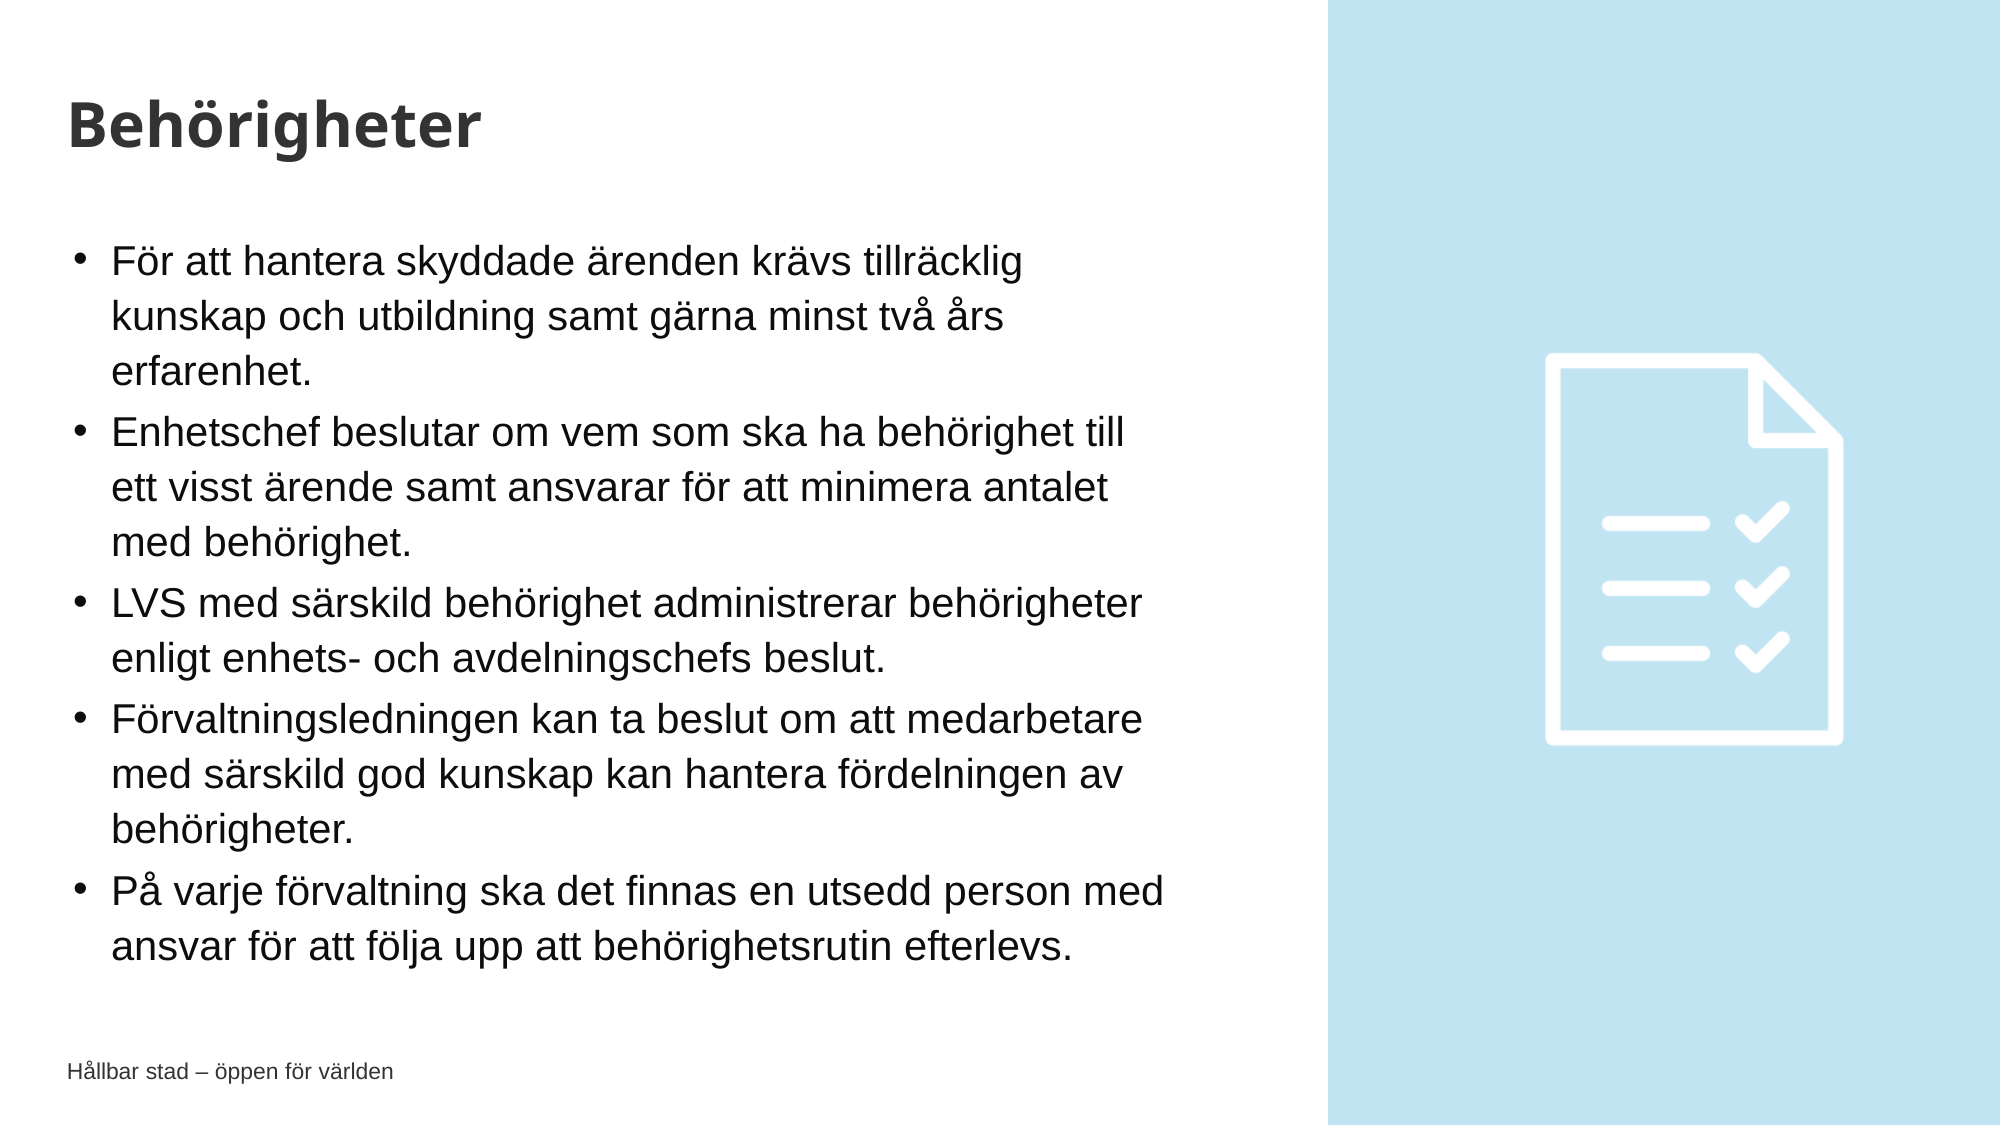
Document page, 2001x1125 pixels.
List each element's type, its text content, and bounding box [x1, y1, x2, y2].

picture [1456, 310, 1934, 788]
text_box [1328, 0, 2000, 1125]
title Behörigheter [66, 66, 1328, 188]
list För att hantera skyddade ärenden krävs tillräcklig kunskap och utbildning samt gärna minst två års erfarenhet. Enhetschef beslutar om vem som ska ha behörighet till ett visst ärende samt ansvarar för att minimera antalet med behörighet. LVS med särskild behörighet administrerar behörigheter enligt enhets- och avdelningschefs beslut. Förvaltningsledningen kan ta beslut om att medarbetare med särskild god kunskap kan hantera fördelningen av behörigheter. På varje förvaltning ska det finnas en utsedd person med ansvar för att följa upp att behörighetsrutin efterlevs. [36, 228, 1176, 870]
